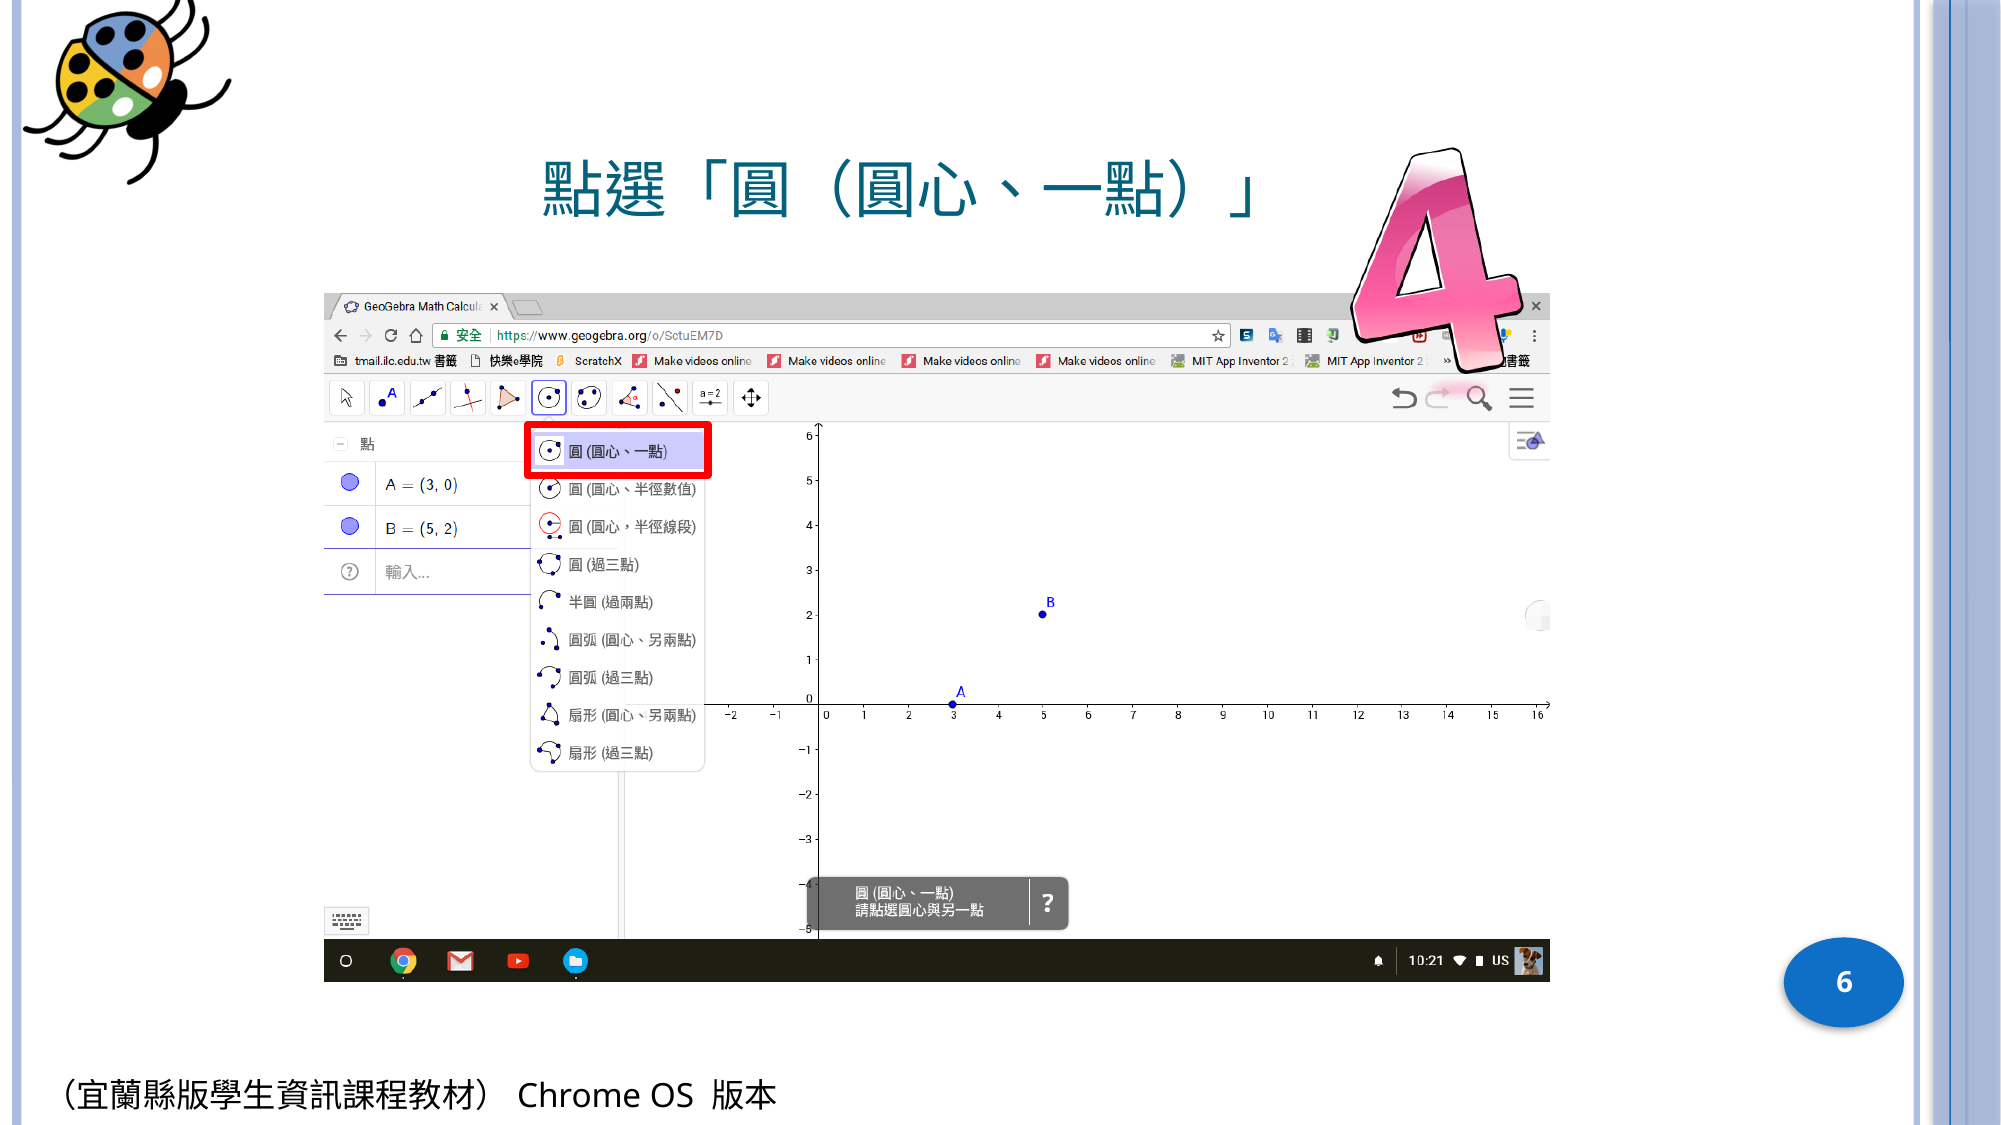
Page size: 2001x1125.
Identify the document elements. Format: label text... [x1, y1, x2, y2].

slide_number 6 [1777, 940, 1912, 1027]
title 點選「圓（圓心、一點）」 [99, 45, 1734, 233]
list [324, 292, 1551, 983]
picture [1304, 138, 1568, 402]
picture [2, 0, 240, 205]
